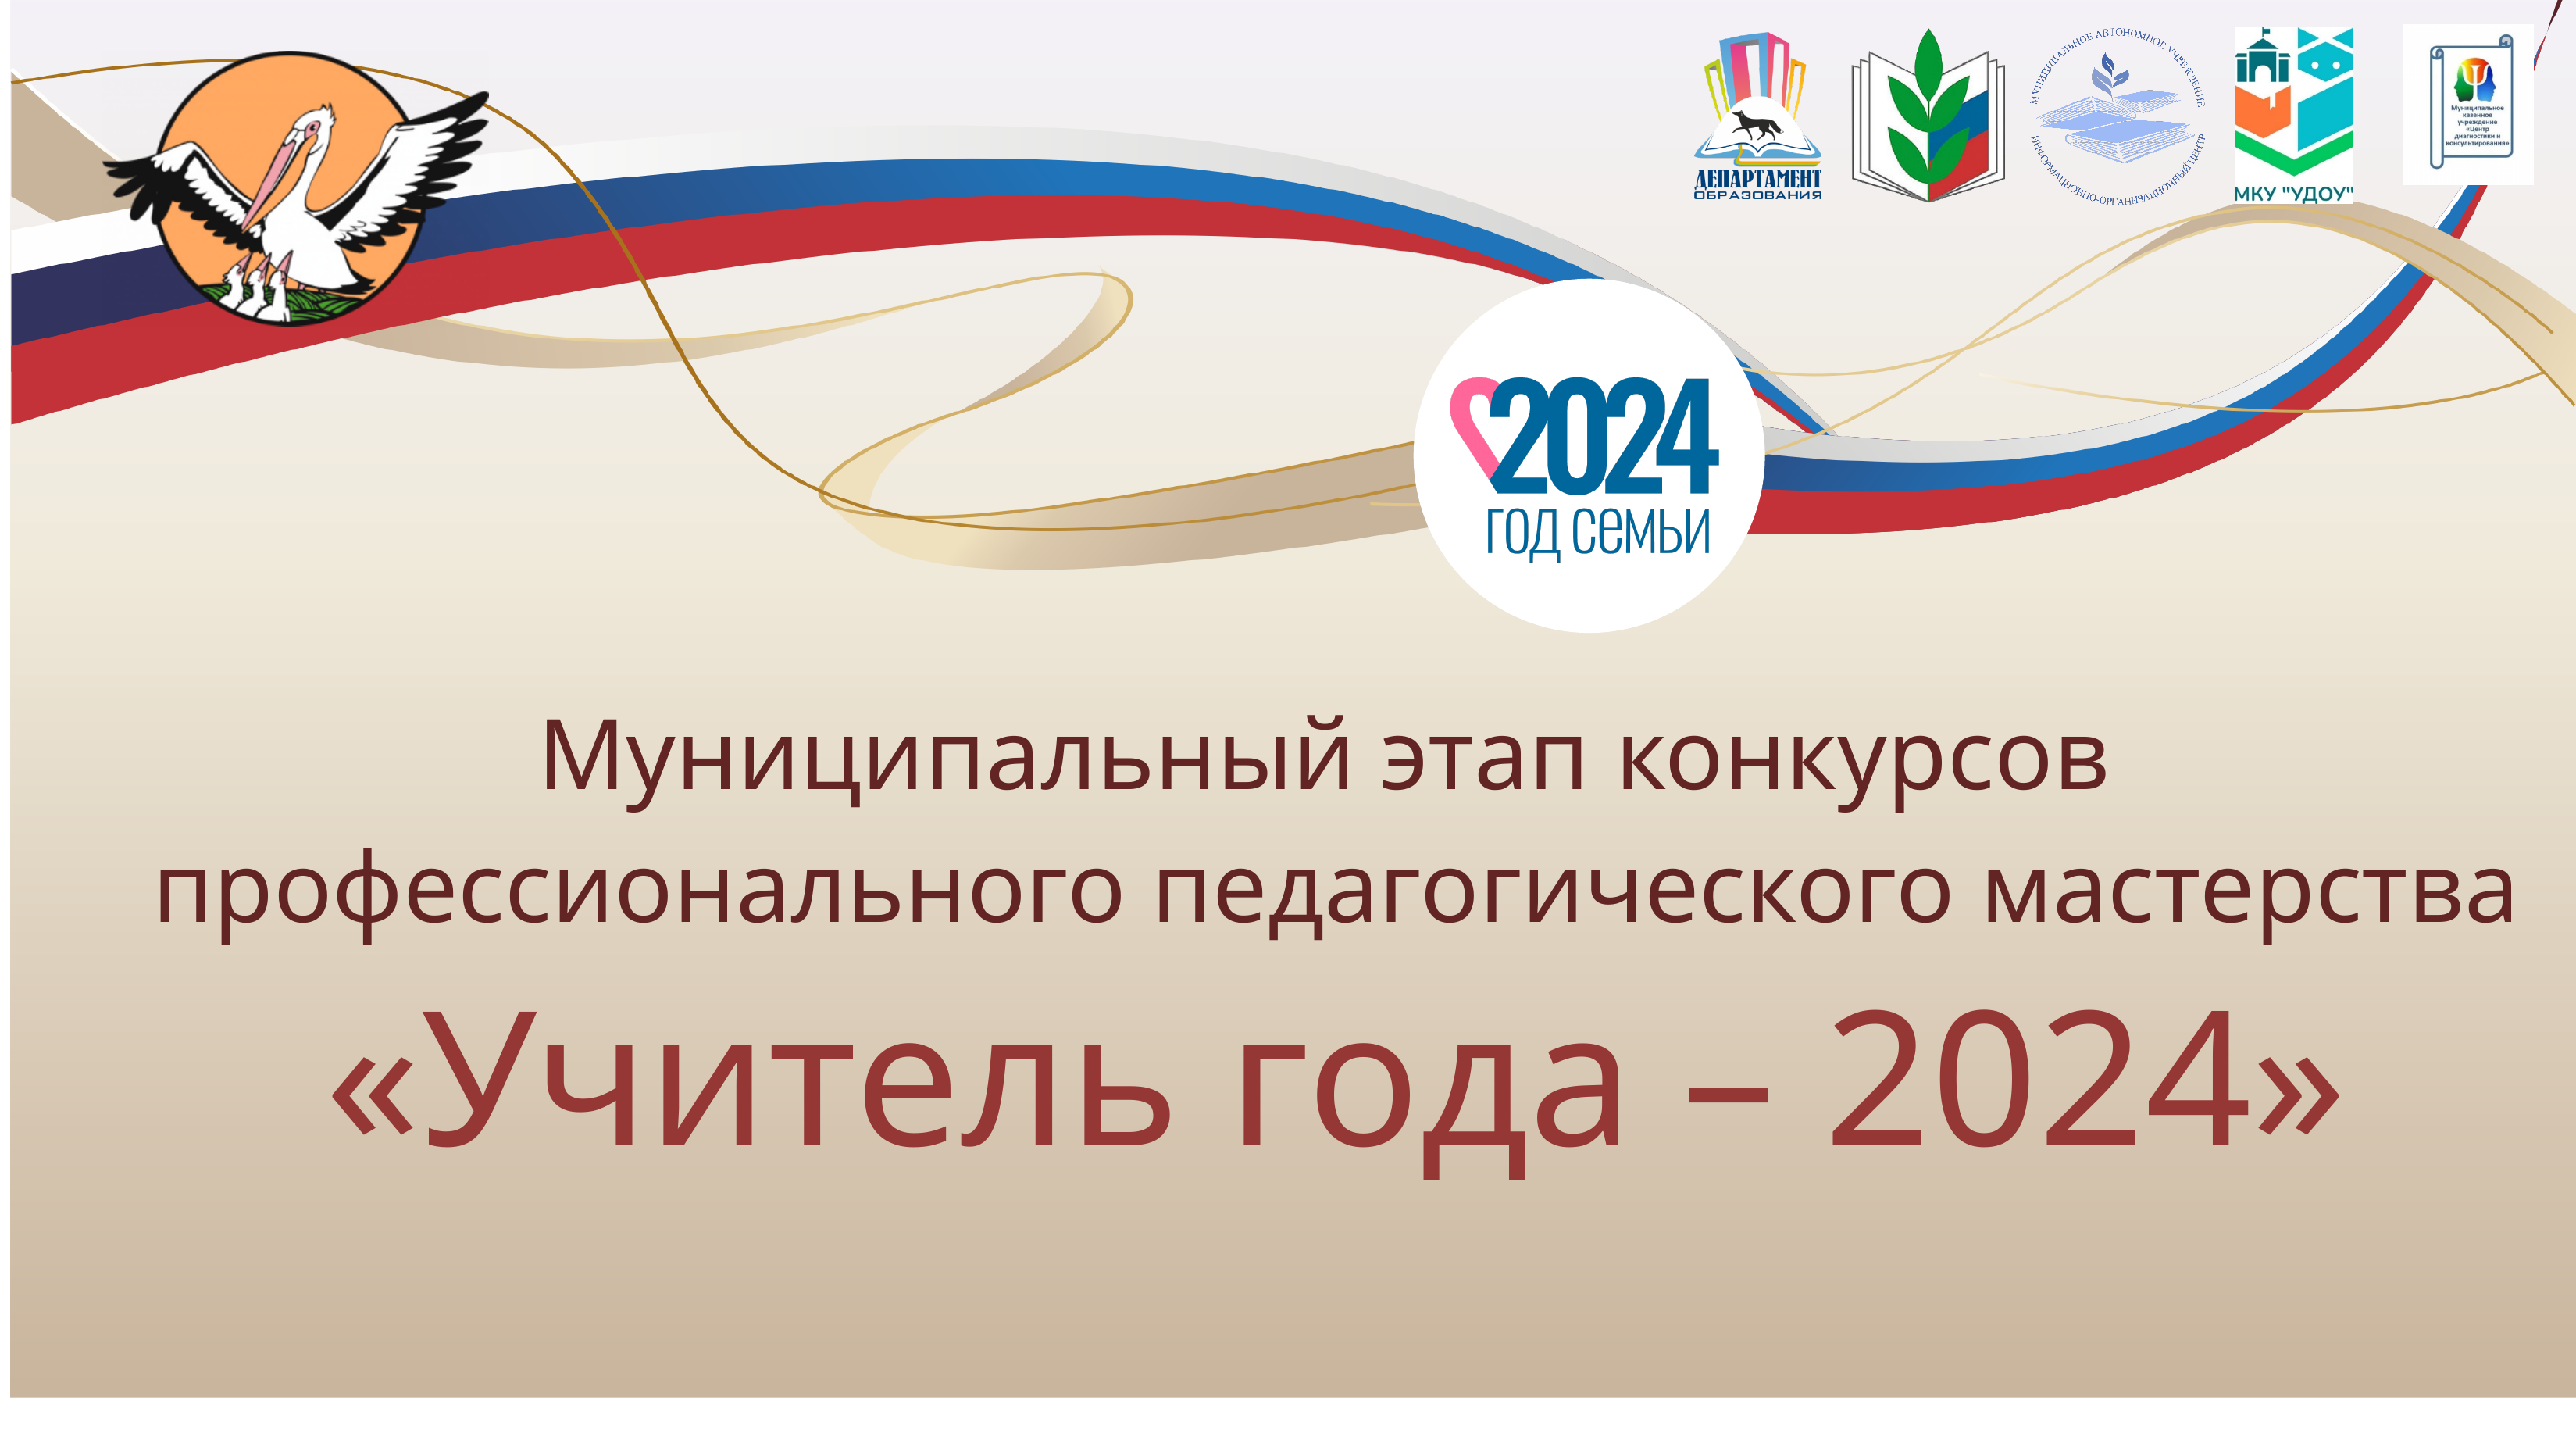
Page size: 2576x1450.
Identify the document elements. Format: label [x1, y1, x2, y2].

picture [2235, 27, 2353, 204]
text_box [9, 0, 2576, 1402]
picture [1831, 20, 2205, 216]
text_box [1248, 267, 1936, 657]
picture [2402, 23, 2534, 185]
picture [102, 51, 489, 327]
picture [1694, 32, 1821, 199]
